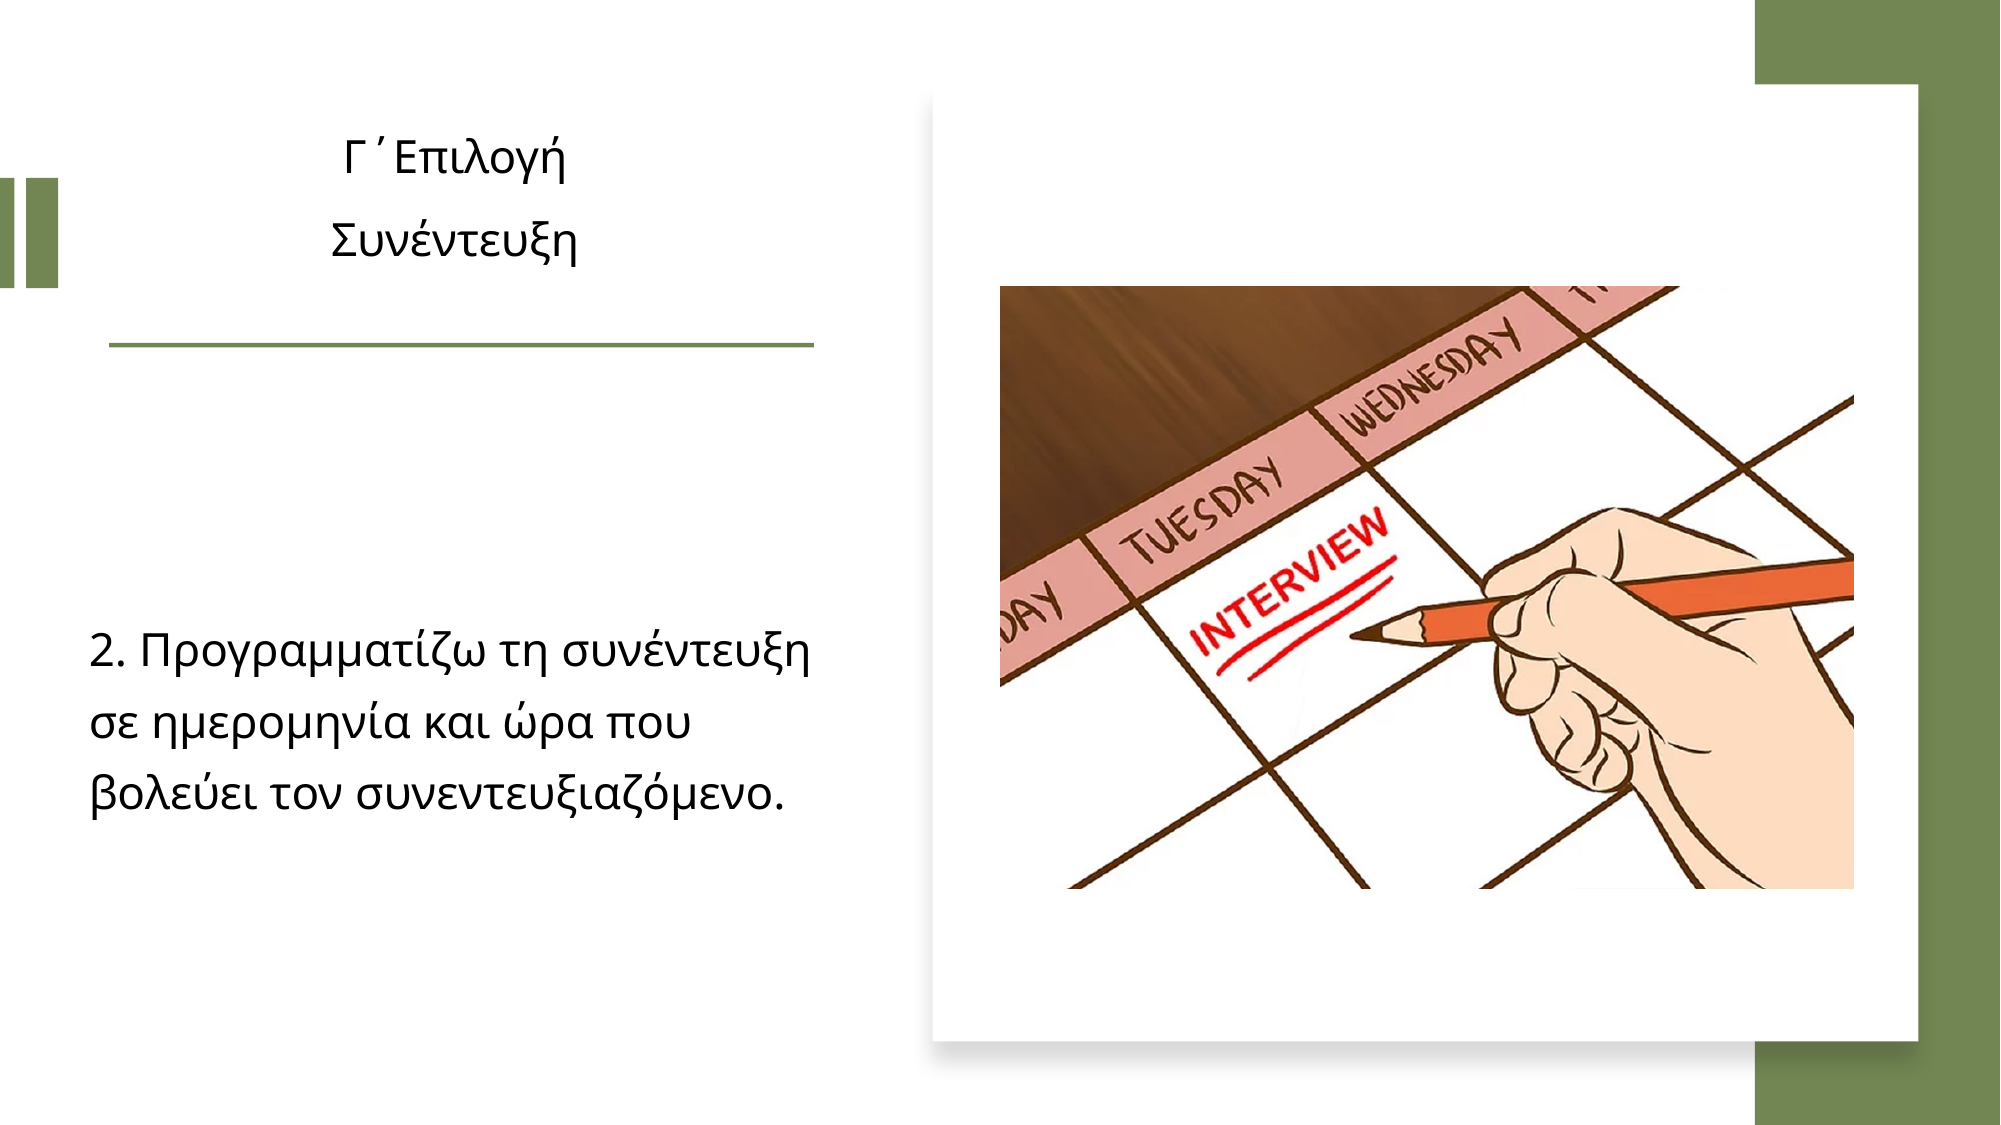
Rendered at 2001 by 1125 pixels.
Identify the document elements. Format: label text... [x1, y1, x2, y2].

list 2. Προγραμματίζω τη συνέντευξη σε ημερομηνία και ώρα που βολεύει τον συνεντευξιαζόμενο. [54, 380, 885, 1044]
text_box [931, 83, 1920, 1043]
text_box [1754, 0, 2000, 1125]
text_box [0, 0, 1754, 1125]
text_box [108, 342, 815, 349]
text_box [0, 177, 59, 289]
picture [999, 286, 1854, 889]
title Γ΄Επιλογή Συνέντευξη [65, 39, 845, 326]
